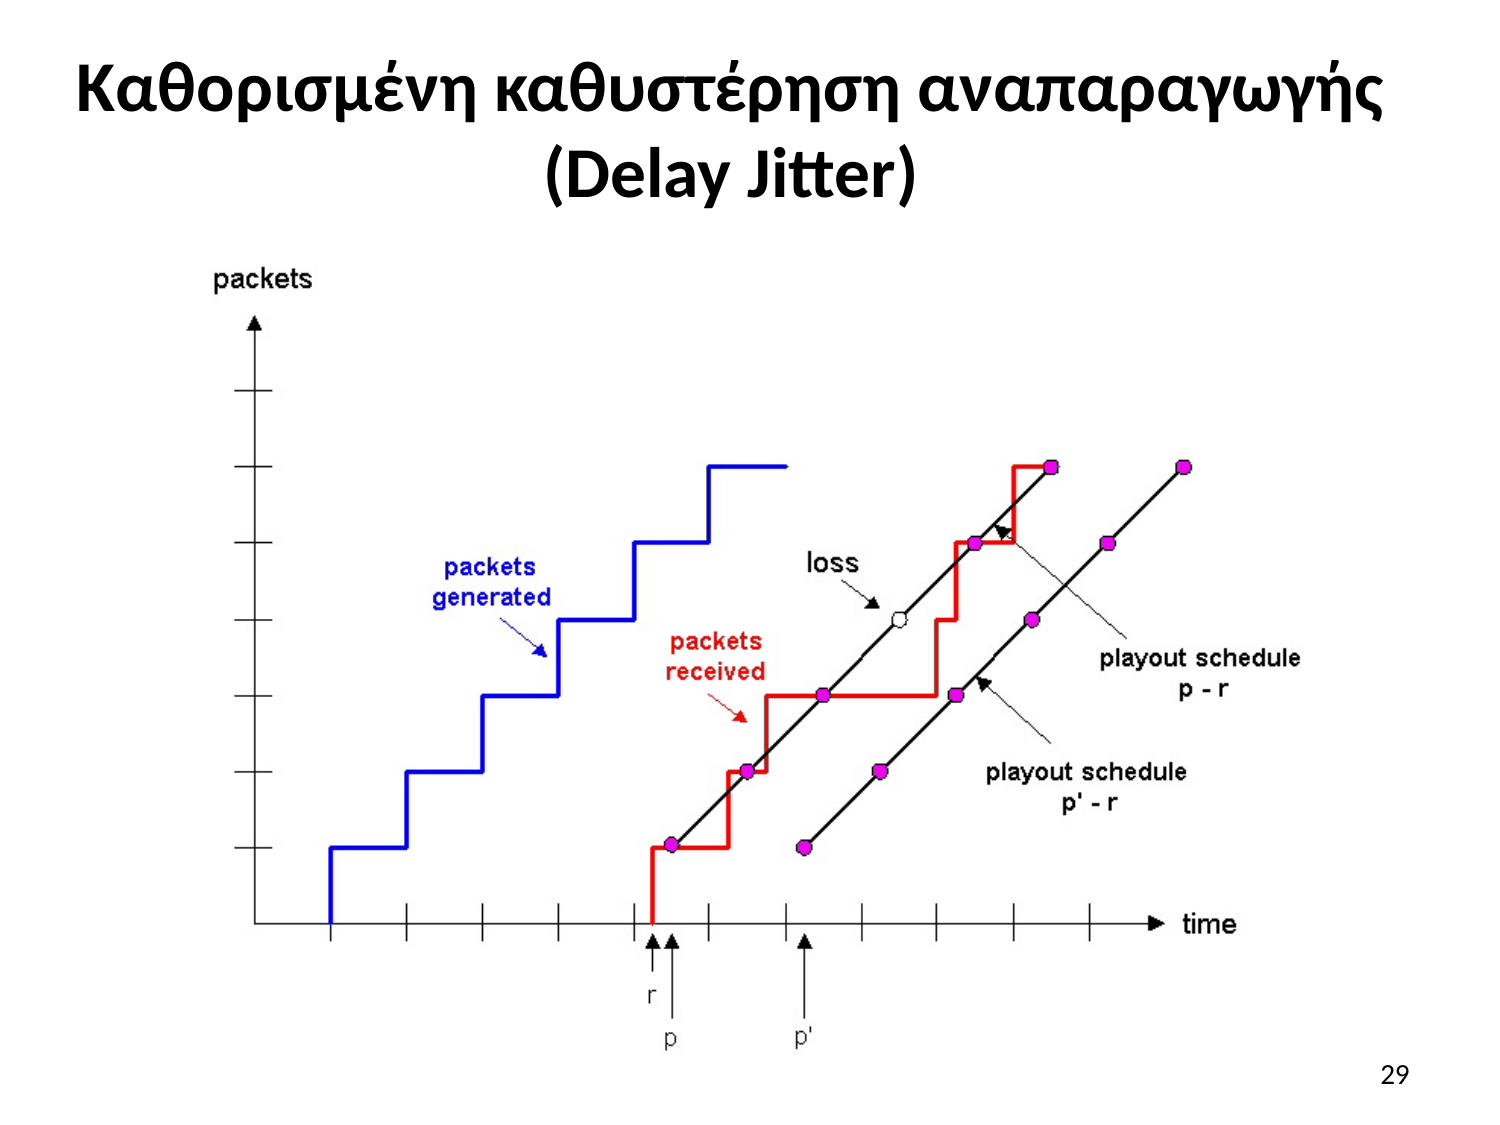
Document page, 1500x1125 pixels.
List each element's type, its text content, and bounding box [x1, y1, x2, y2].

picture [100, 255, 1377, 1063]
slide_number 29 [1074, 1042, 1425, 1103]
title Καθορισμένη καθυστέρηση αναπαραγωγής (Delay Jitter) [0, 32, 1463, 220]
